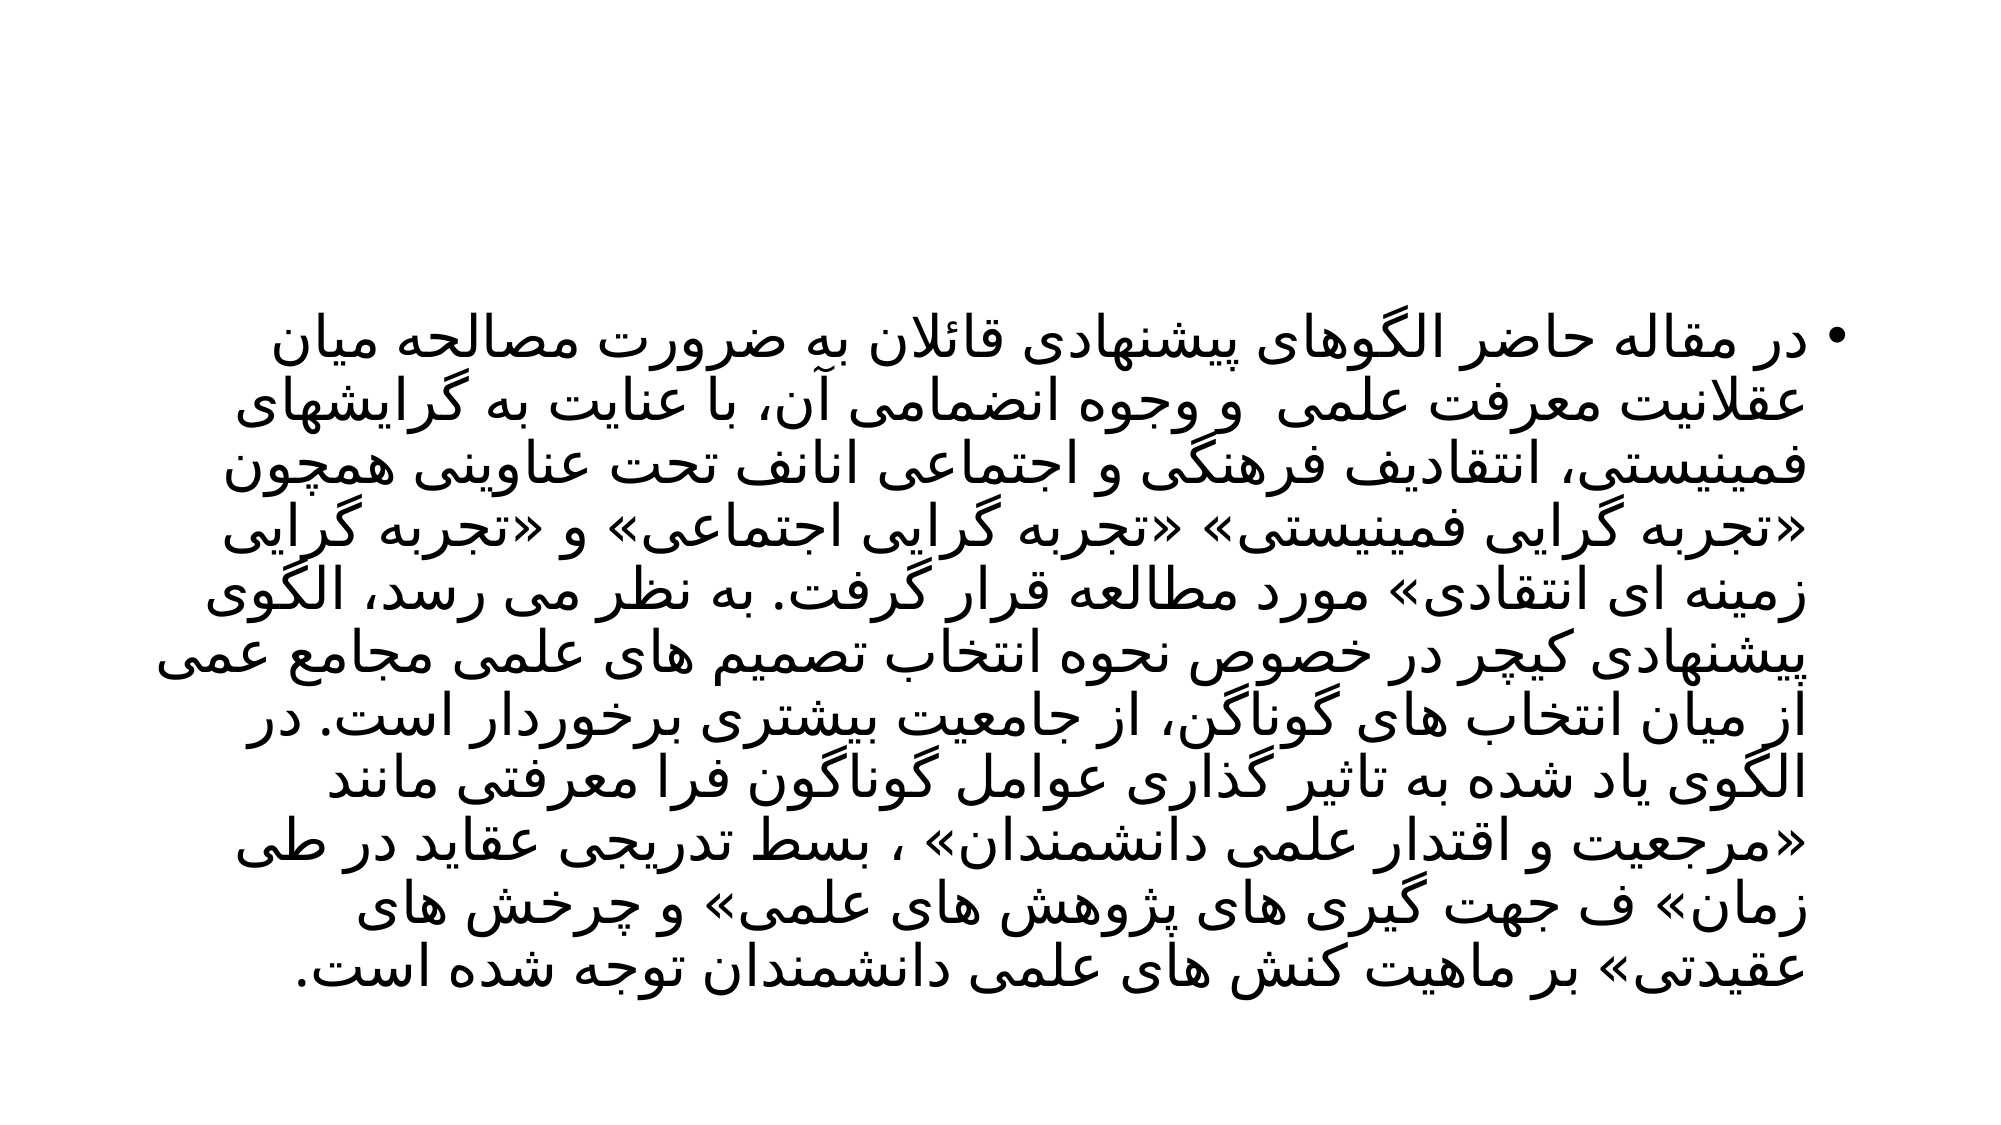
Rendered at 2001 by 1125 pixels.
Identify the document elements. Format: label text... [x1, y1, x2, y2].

list در مقاله حاضر الگوهای پیشنهادی قائلان به ضرورت مصالحه میان عقلانیت معرفت علمی و وجوه انضمامی آن، با عنایت به گرایشهای فمینیستی، انتقادیف فرهنگی و اجتماعی انانف تحت عناوینی همچون «تجربه گرایی فمینیستی» «تجربه گرایی اجتماعی» و «تجربه گرایی زمینه ای انتقادی» مورد مطالعه قرار گرفت. به نظر می رسد، الگوی پیشنهادی کیچر در خصوص نحوه انتخاب تصمیم های علمی مجامع عمی از میان انتخاب های گوناگن، از جامعیت بیشتری برخوردار است. در الگوی یاد شده به تاثیر گذاری عوامل گوناگون فرا معرفتی مانند «مرجعیت و اقتدار علمی دانشمندان» ، بسط تدریجی عقاید در طی زمان» ف جهت گیری های پژوهش های علمی» و چرخش های عقیدتی» بر ماهیت کنش های علمی دانشمندان توجه شده است. [137, 299, 1863, 1014]
